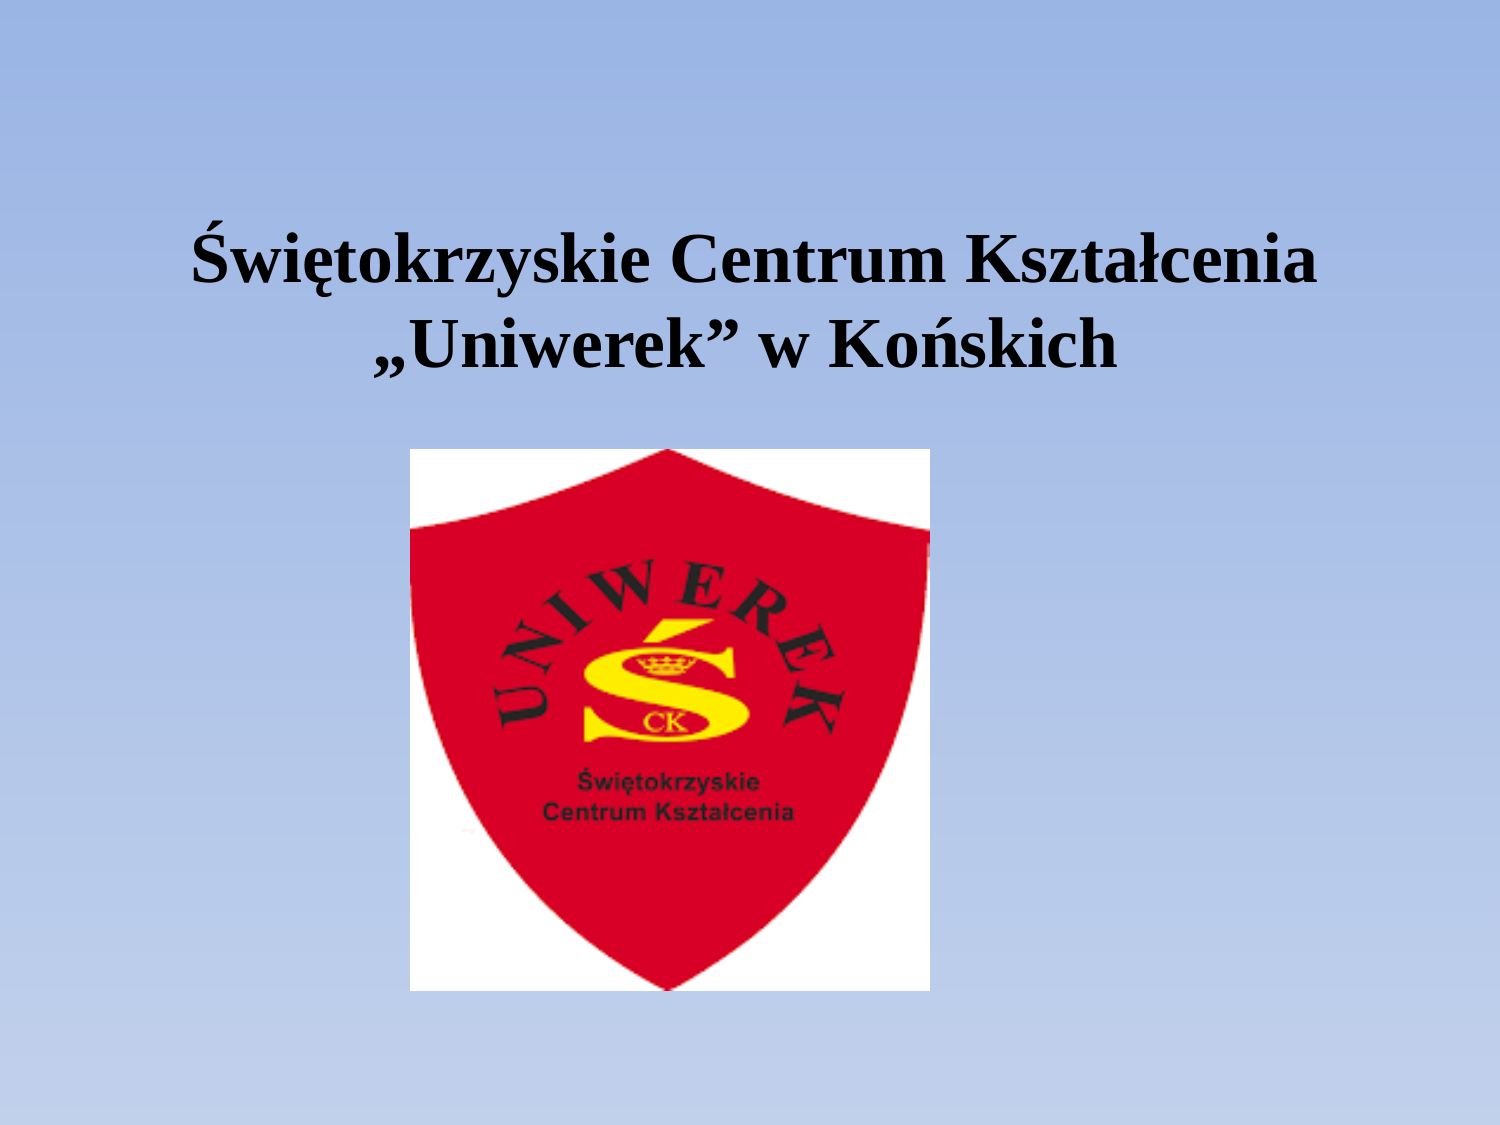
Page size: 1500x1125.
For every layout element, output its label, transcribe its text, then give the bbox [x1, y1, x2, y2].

title Świętokrzyskie Centrum Kształcenia „Uniwerek” w Końskich [117, 175, 1393, 417]
picture [409, 449, 930, 991]
